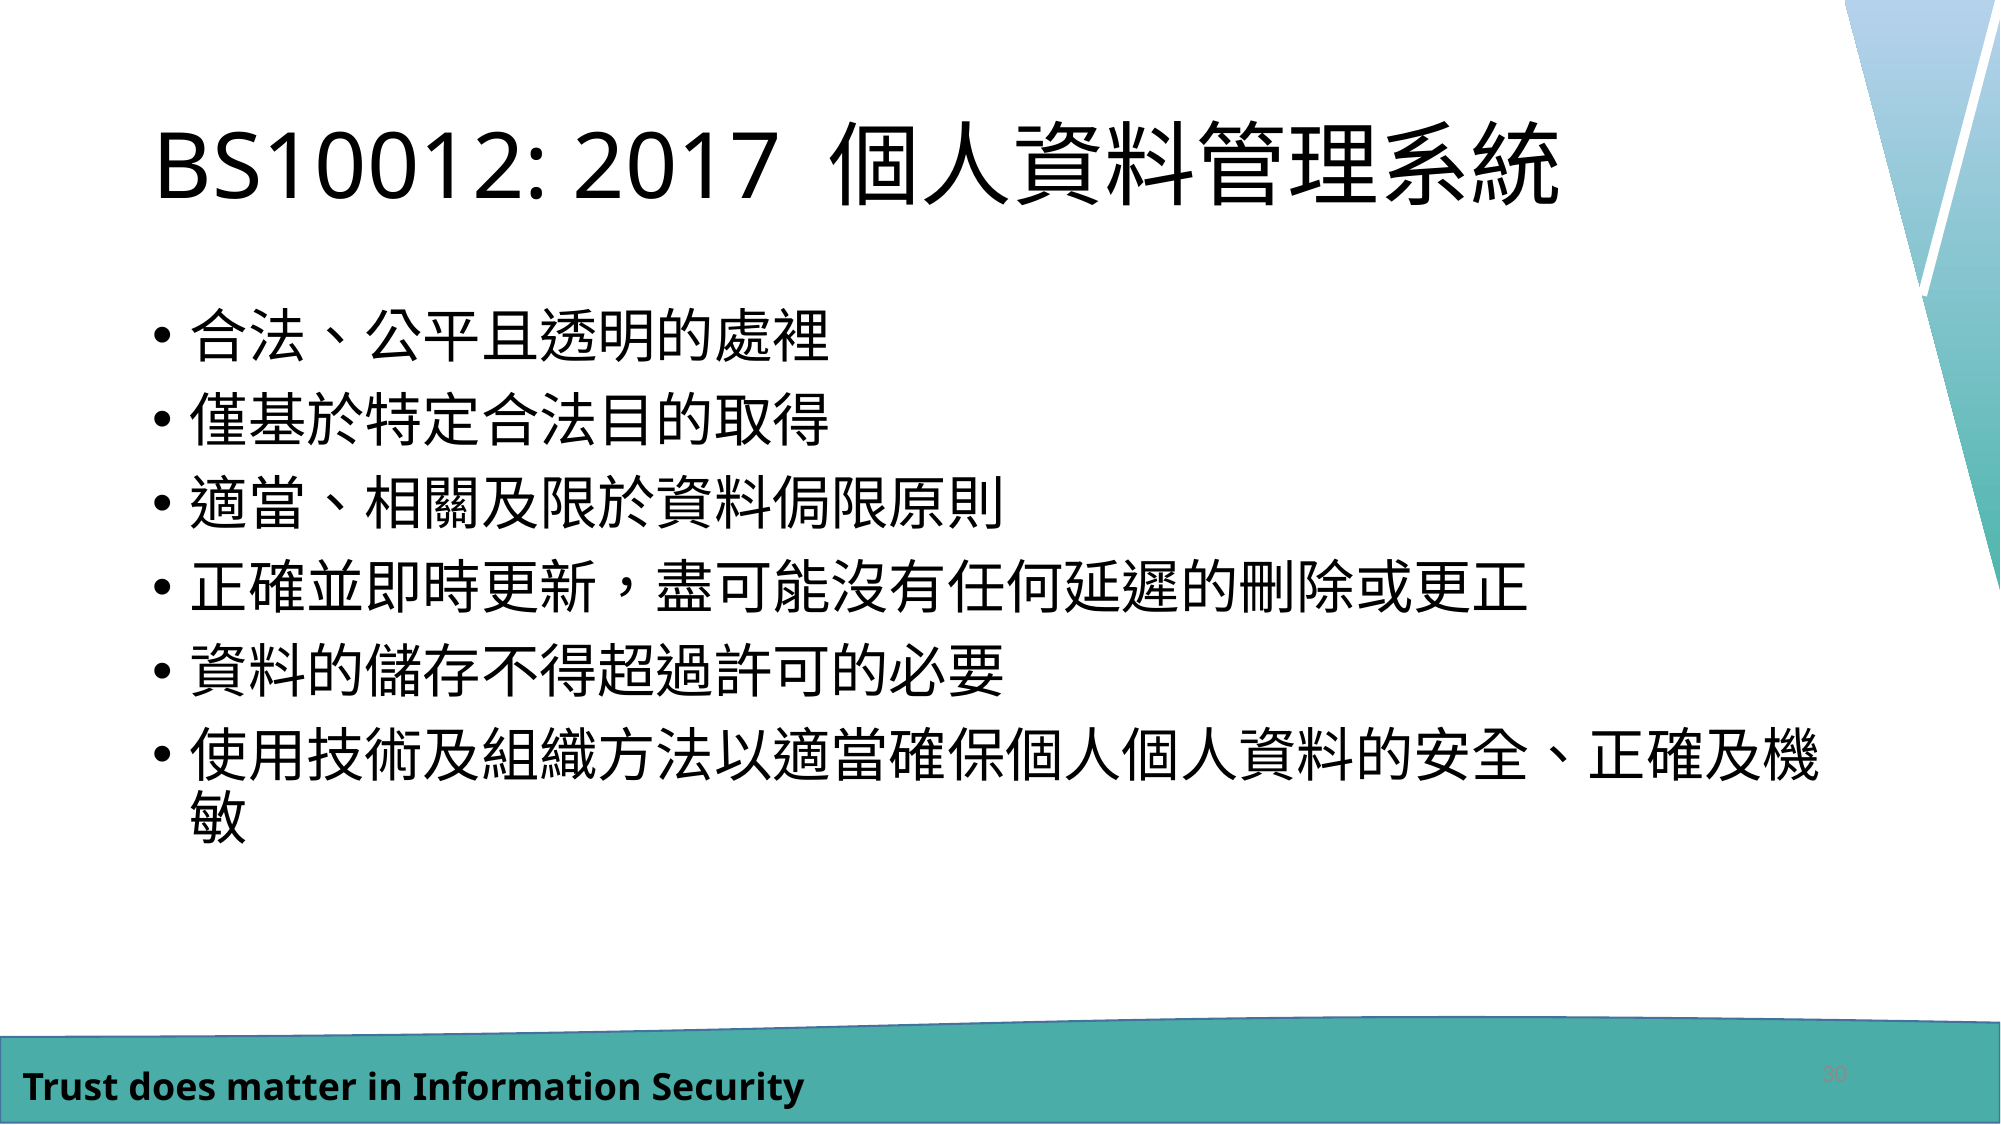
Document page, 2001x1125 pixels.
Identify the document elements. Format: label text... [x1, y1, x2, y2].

slide_number 30 [1412, 1042, 1863, 1103]
title BS10012: 2017 個人資料管理系統 [137, 59, 1863, 278]
list 合法、公平且透明的處裡 僅基於特定合法目的取得 適當、相關及限於資料侷限原則 正確並即時更新，盡可能沒有任何延遲的刪除或更正 資料的儲存不得超過許可的必要 使用技術及組織方法以適當確保個人個人資料的安全、正確及機敏 [137, 299, 1863, 1014]
